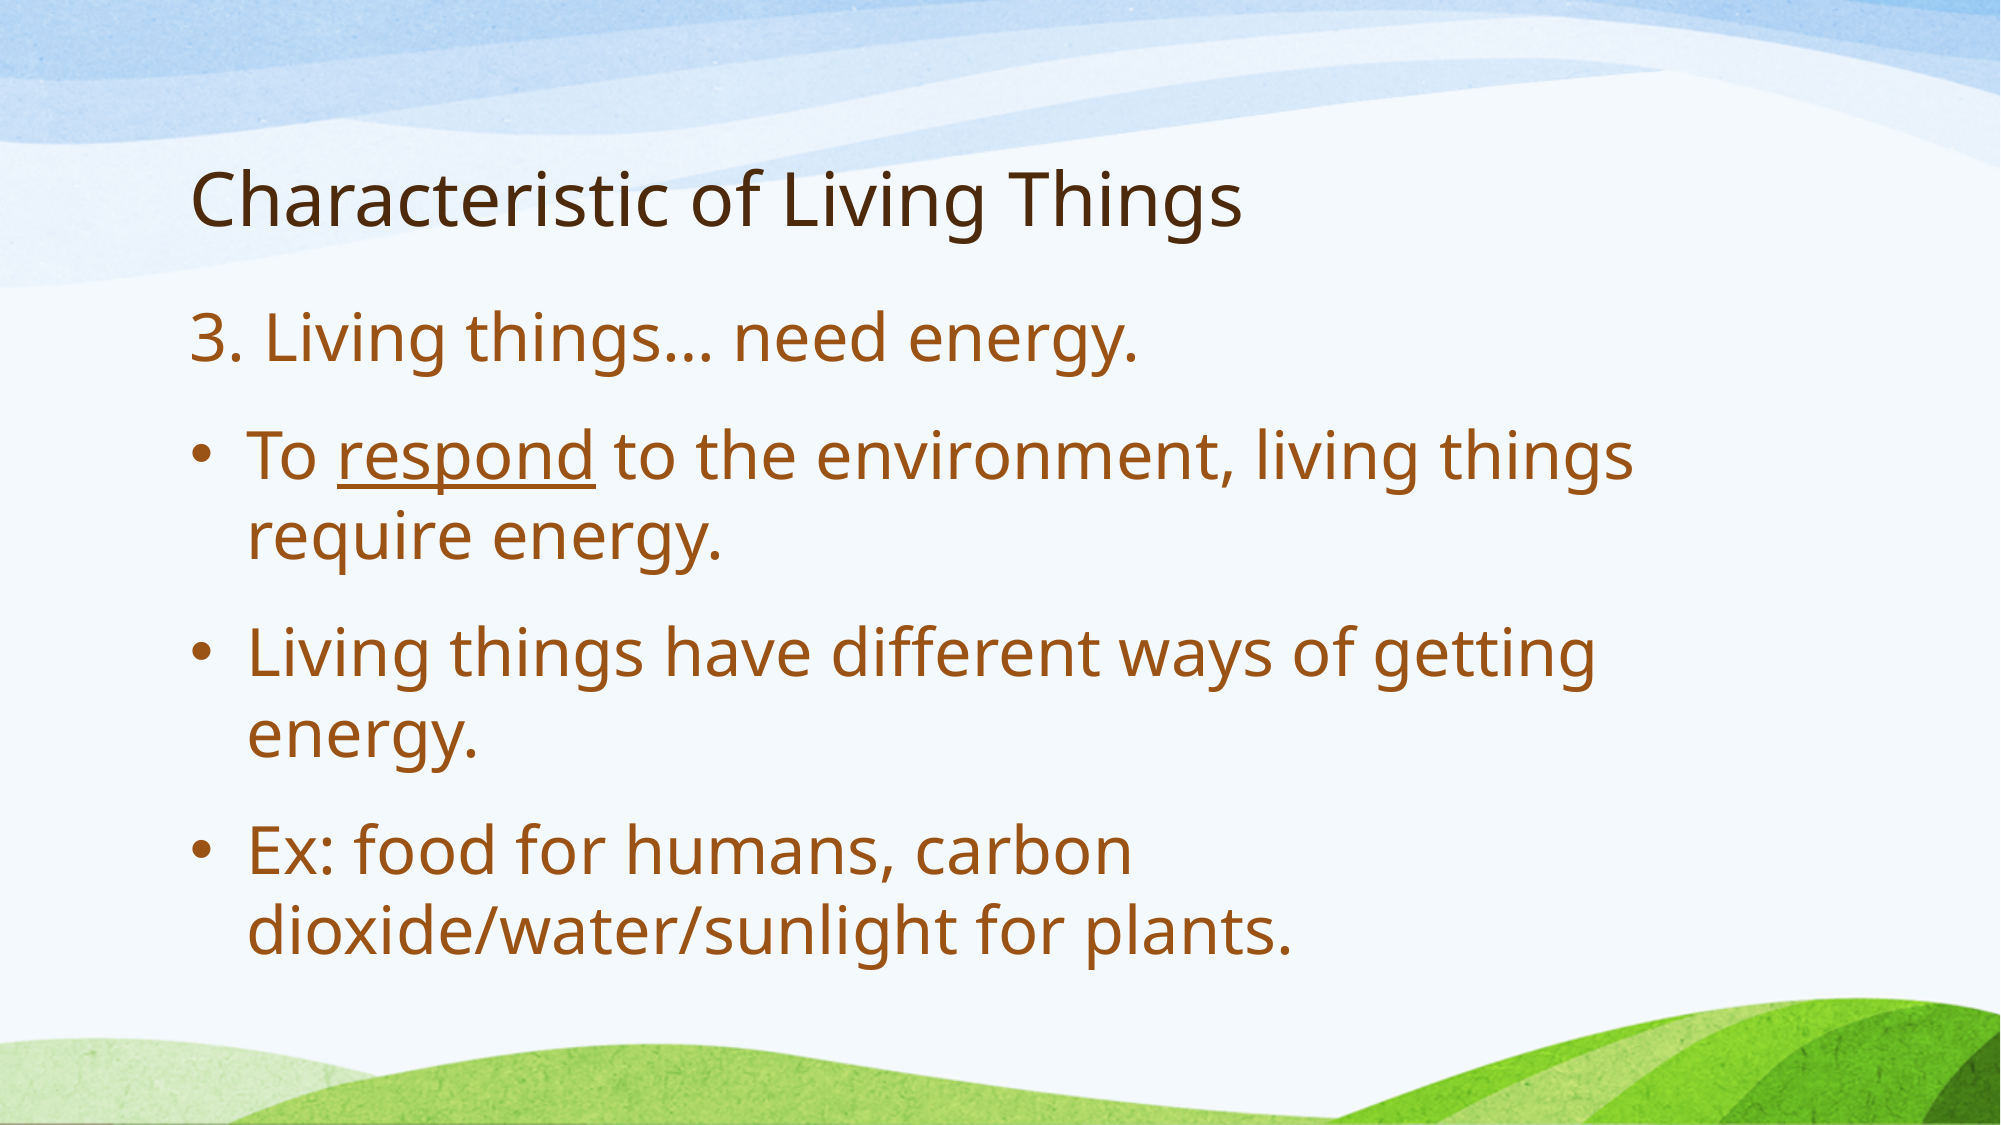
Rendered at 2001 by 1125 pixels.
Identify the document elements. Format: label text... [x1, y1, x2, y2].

title Characteristic of Living Things [174, 50, 1825, 250]
picture [0, 0, 2001, 1125]
list 3. Living things… need energy. To respond to the environment, living things require energy. Living things have different ways of getting energy. Ex: food for humans, carbon dioxide/water/sunlight for plants. [174, 287, 1825, 982]
